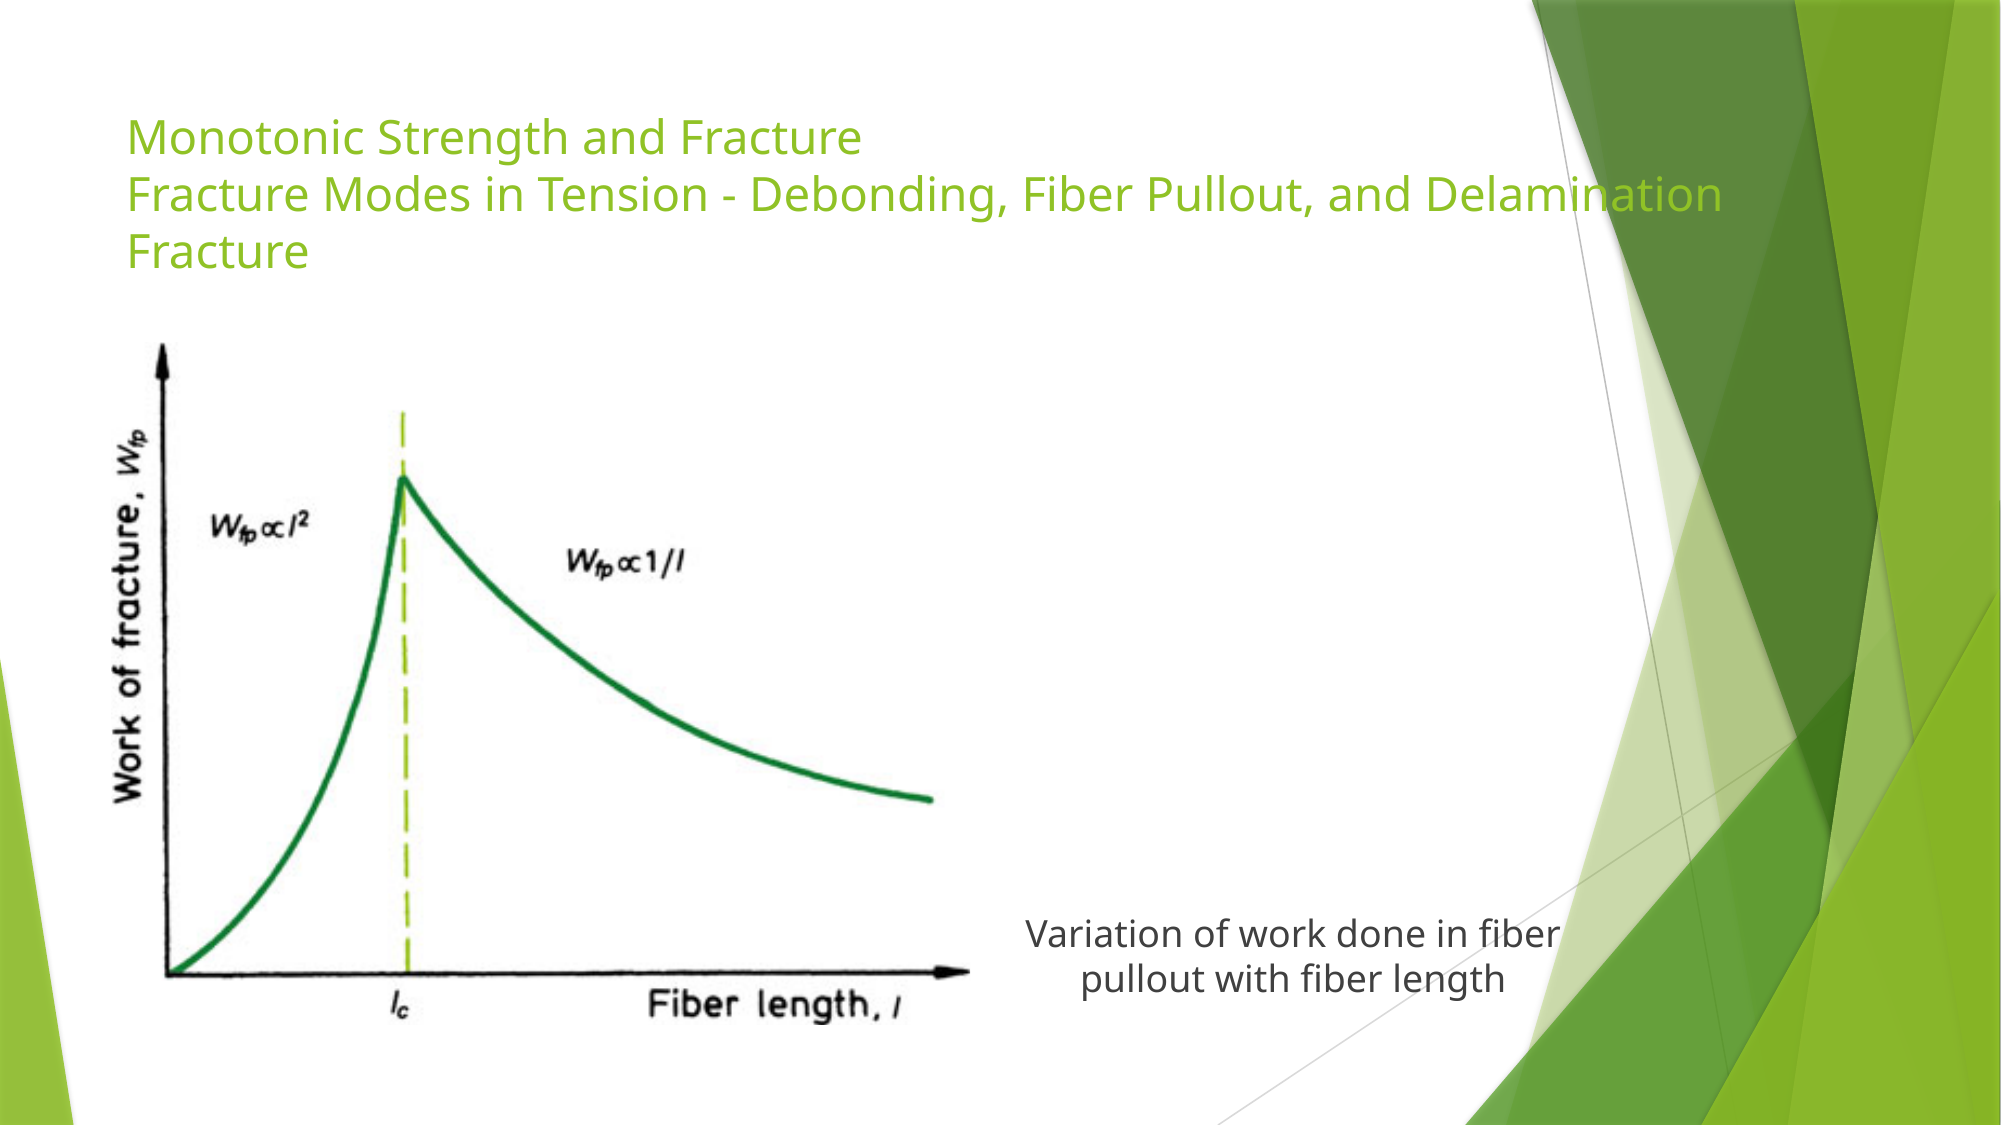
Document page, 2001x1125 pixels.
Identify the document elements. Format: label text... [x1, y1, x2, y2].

picture [110, 341, 971, 1026]
title Monotonic Strength and Fracture Fracture Modes in Tension - Debonding, Fiber Pullout, and Delamination Fracture [111, 99, 1871, 343]
list Variation of work done in fiber pullout with fiber length [999, 902, 1587, 1025]
